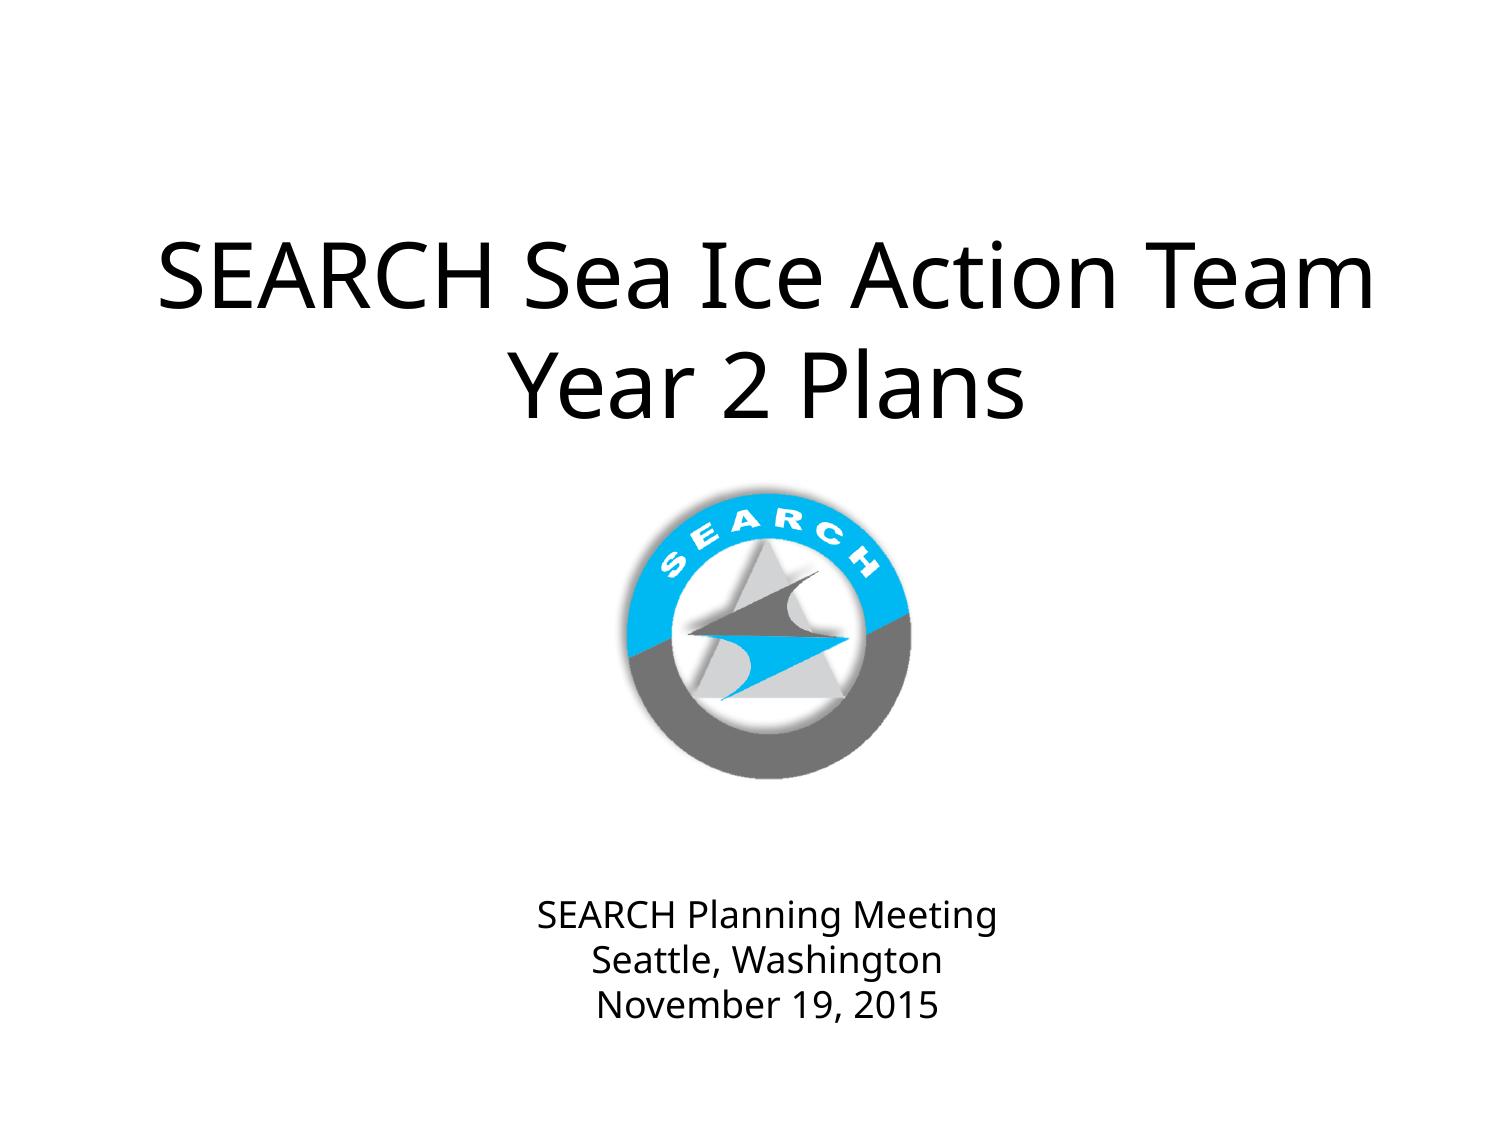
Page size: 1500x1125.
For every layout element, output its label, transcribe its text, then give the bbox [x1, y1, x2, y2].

title SEARCH Sea Ice Action Team Year 2 Plans [130, 206, 1406, 448]
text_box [622, 489, 915, 784]
text_box SEARCH Planning Meeting Seattle, Washington November 19, 2015 [130, 837, 1405, 1079]
